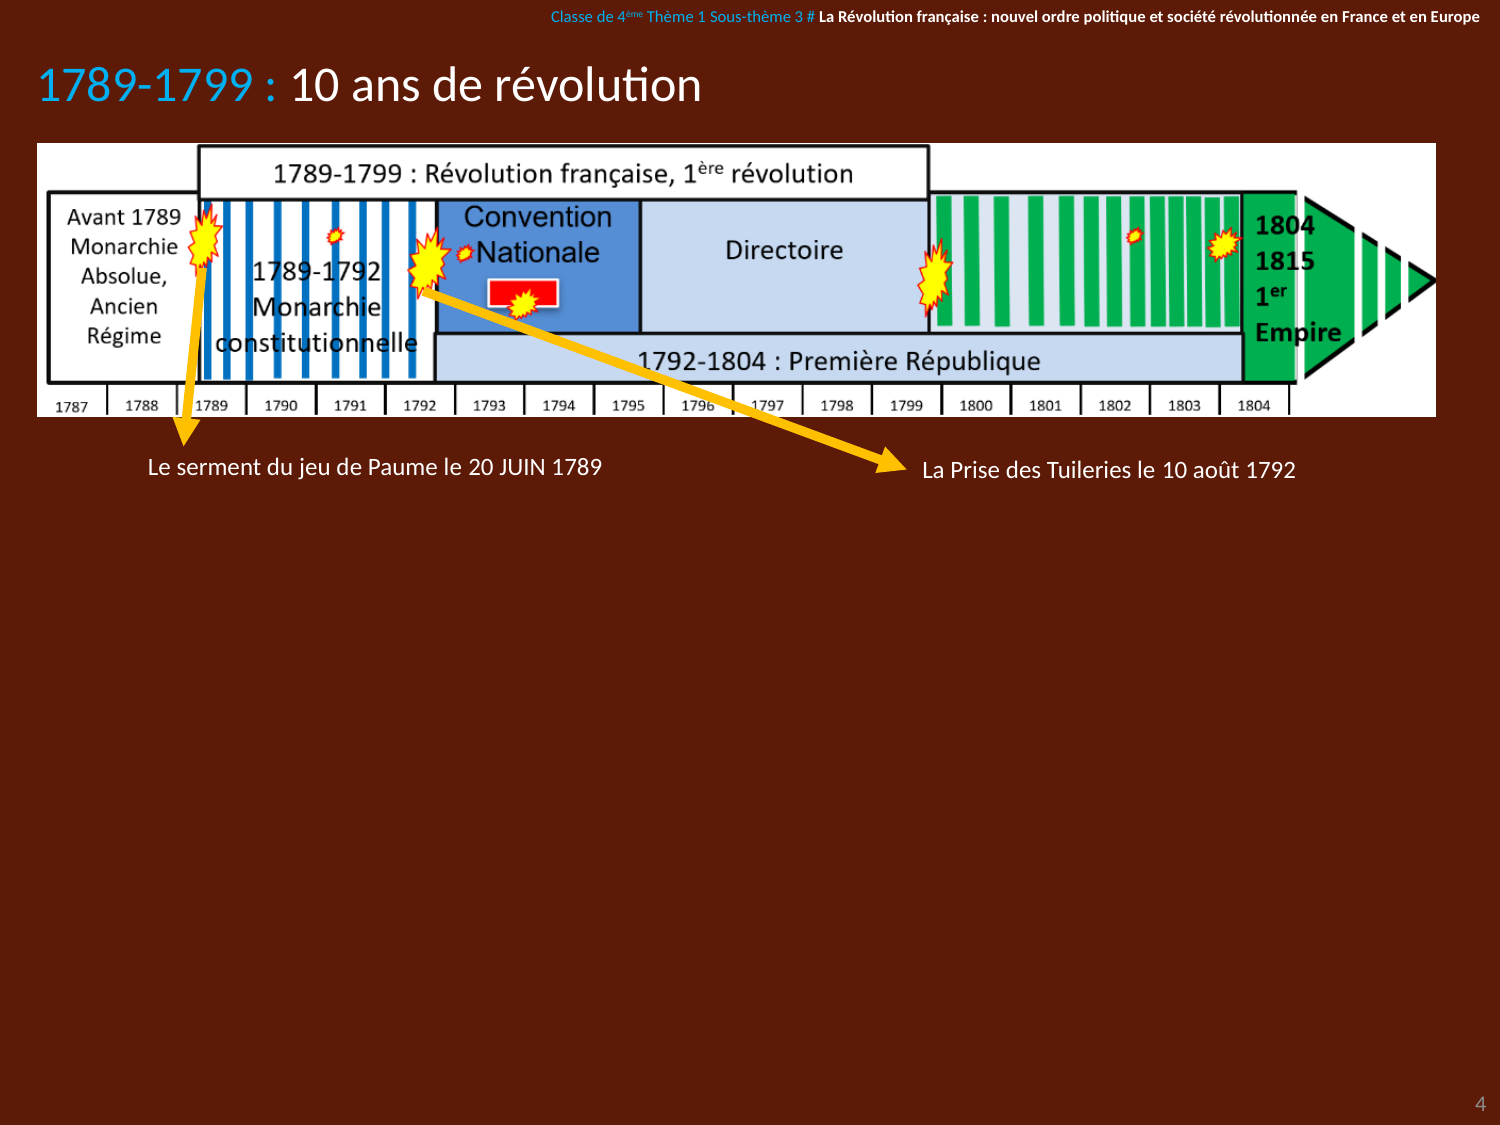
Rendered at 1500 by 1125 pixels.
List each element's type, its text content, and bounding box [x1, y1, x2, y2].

text_box La Prise des Tuileries le 10 août 1792 [750, 446, 1469, 492]
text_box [423, 290, 907, 470]
text_box 1789-1799 : 10 ans de révolution [21, 43, 1458, 119]
text_box Le serment du jeu de Paume le 20 JUIN 1789 [20, 443, 730, 488]
text_box 4 [1184, 1080, 1500, 1125]
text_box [183, 267, 203, 447]
picture [36, 143, 1436, 417]
text_box Classe de 4ème Thème 1 Sous-thème 3 # La Révolution française : nouvel ordre politique et société révolutionnée en France et en Europe [0, 0, 1500, 54]
